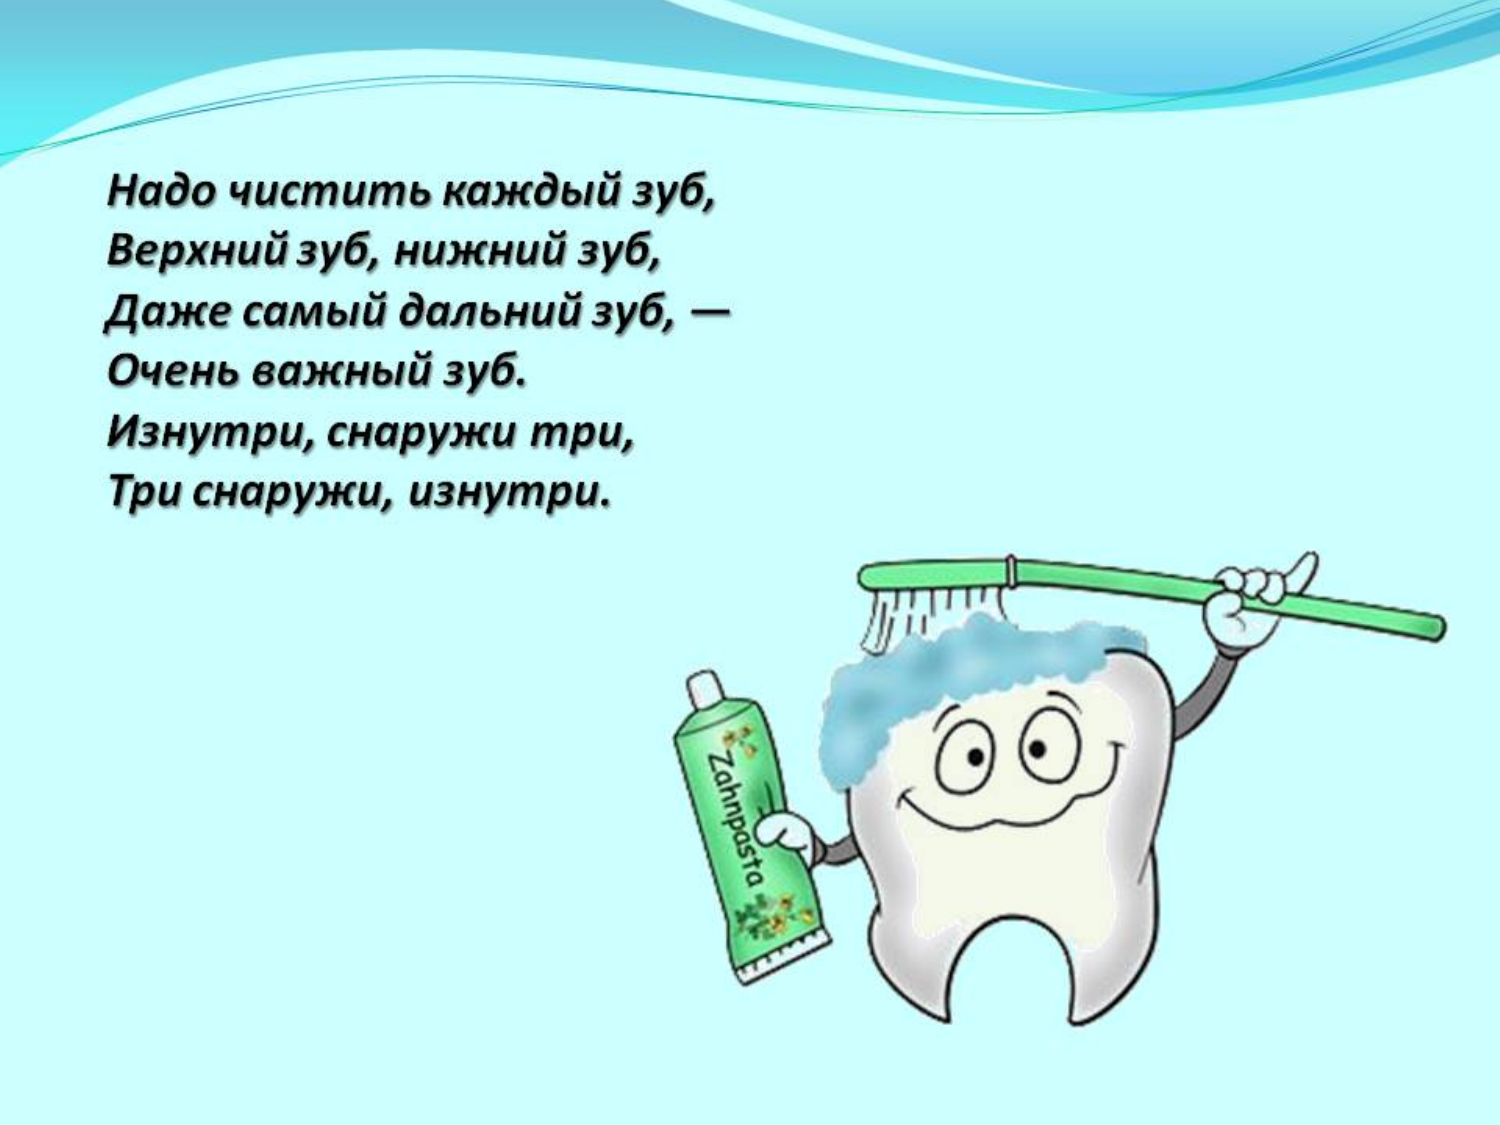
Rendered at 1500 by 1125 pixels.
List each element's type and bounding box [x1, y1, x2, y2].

list [0, 0, 1500, 1125]
